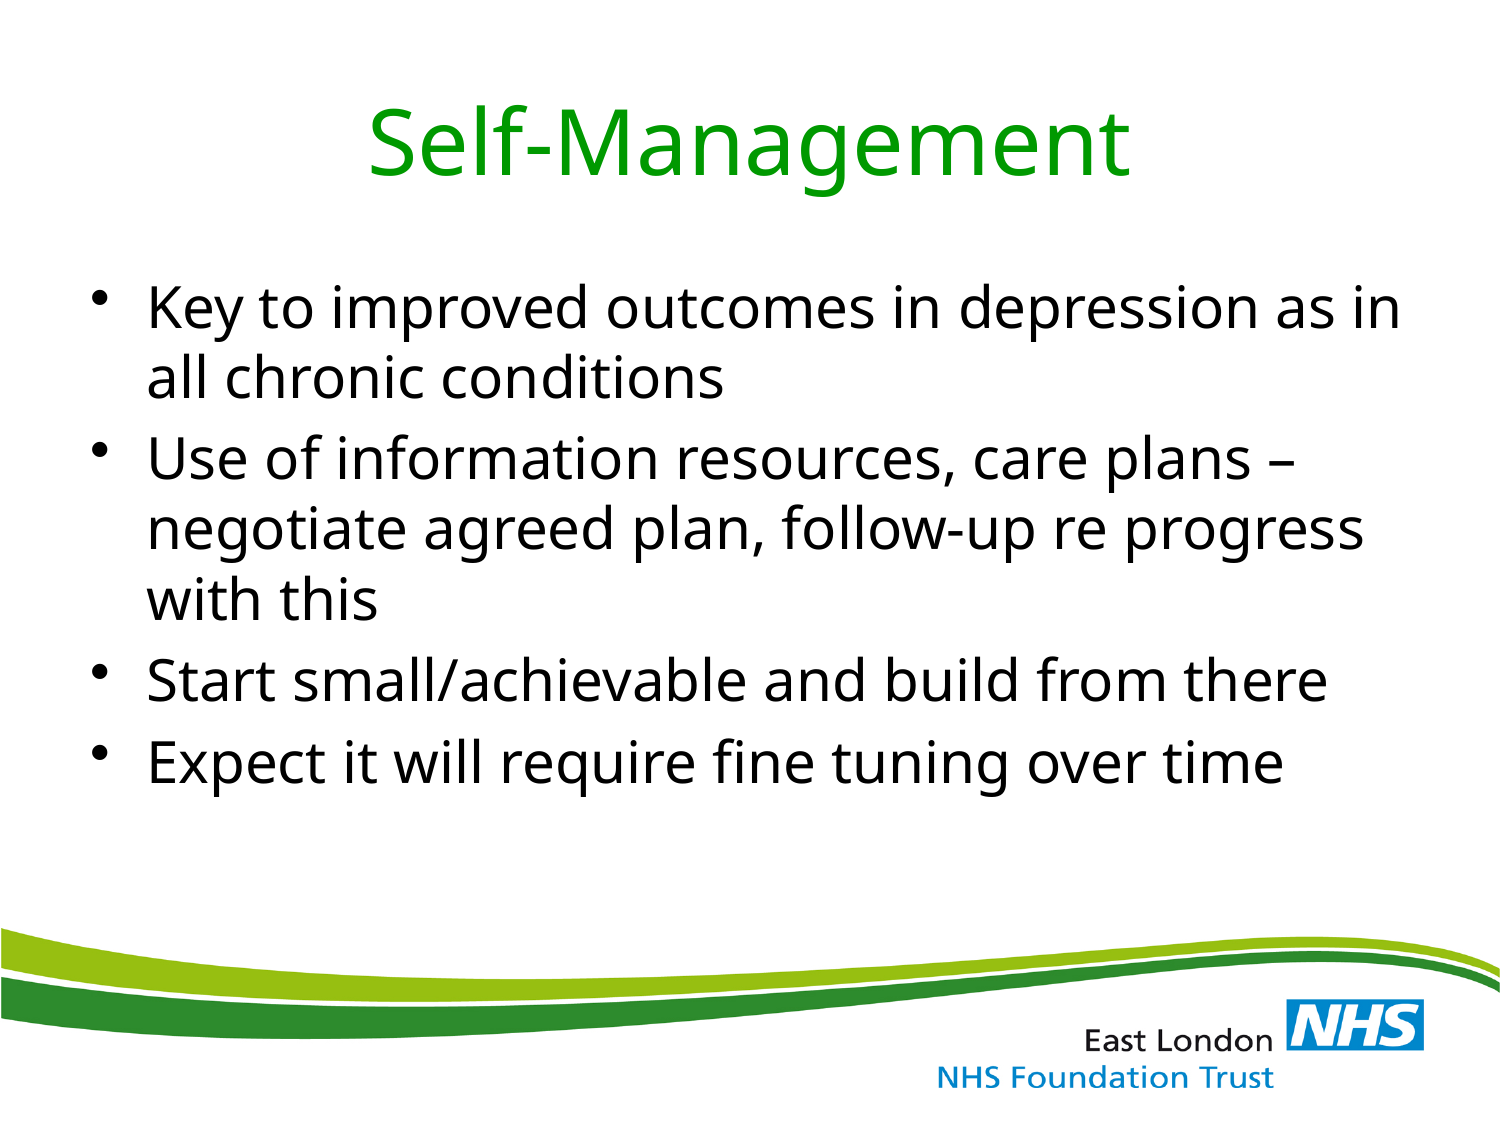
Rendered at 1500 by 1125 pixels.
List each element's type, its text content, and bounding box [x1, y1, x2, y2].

list Key to improved outcomes in depression as in all chronic conditions Use of information resources, care plans – negotiate agreed plan, follow-up re progress with this Start small/achievable and build from there Expect it will require fine tuning over time [74, 262, 1426, 1006]
picture [0, 928, 1500, 1088]
picture [1073, 1075, 1081, 1088]
picture [1154, 1074, 1164, 1086]
picture [1093, 1074, 1102, 1088]
picture [966, 1078, 978, 1088]
picture [1292, 1006, 1341, 1045]
picture [1175, 1075, 1183, 1088]
picture [942, 1072, 952, 1088]
title Self-Management [74, 44, 1426, 233]
picture [1338, 1006, 1384, 1045]
picture [1380, 1006, 1418, 1046]
picture [1032, 1074, 1042, 1086]
